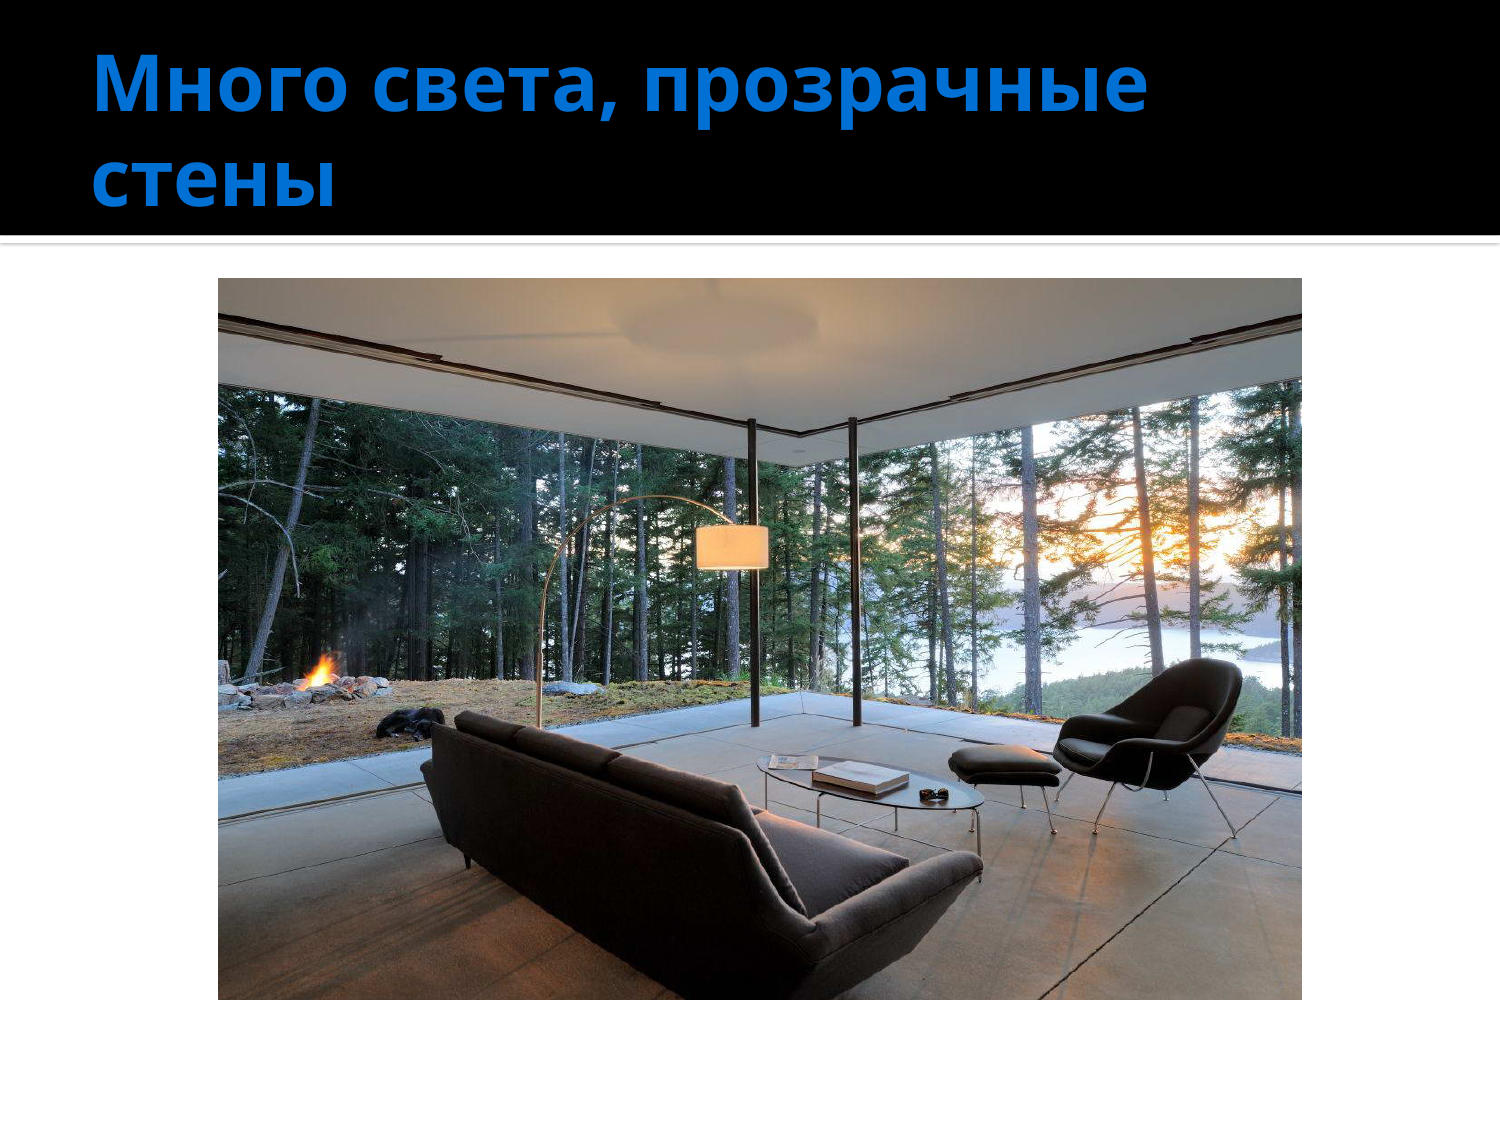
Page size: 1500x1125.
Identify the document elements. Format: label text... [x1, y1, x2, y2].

picture [218, 278, 1302, 1000]
title Много света, прозрачные стены [75, 24, 1425, 231]
